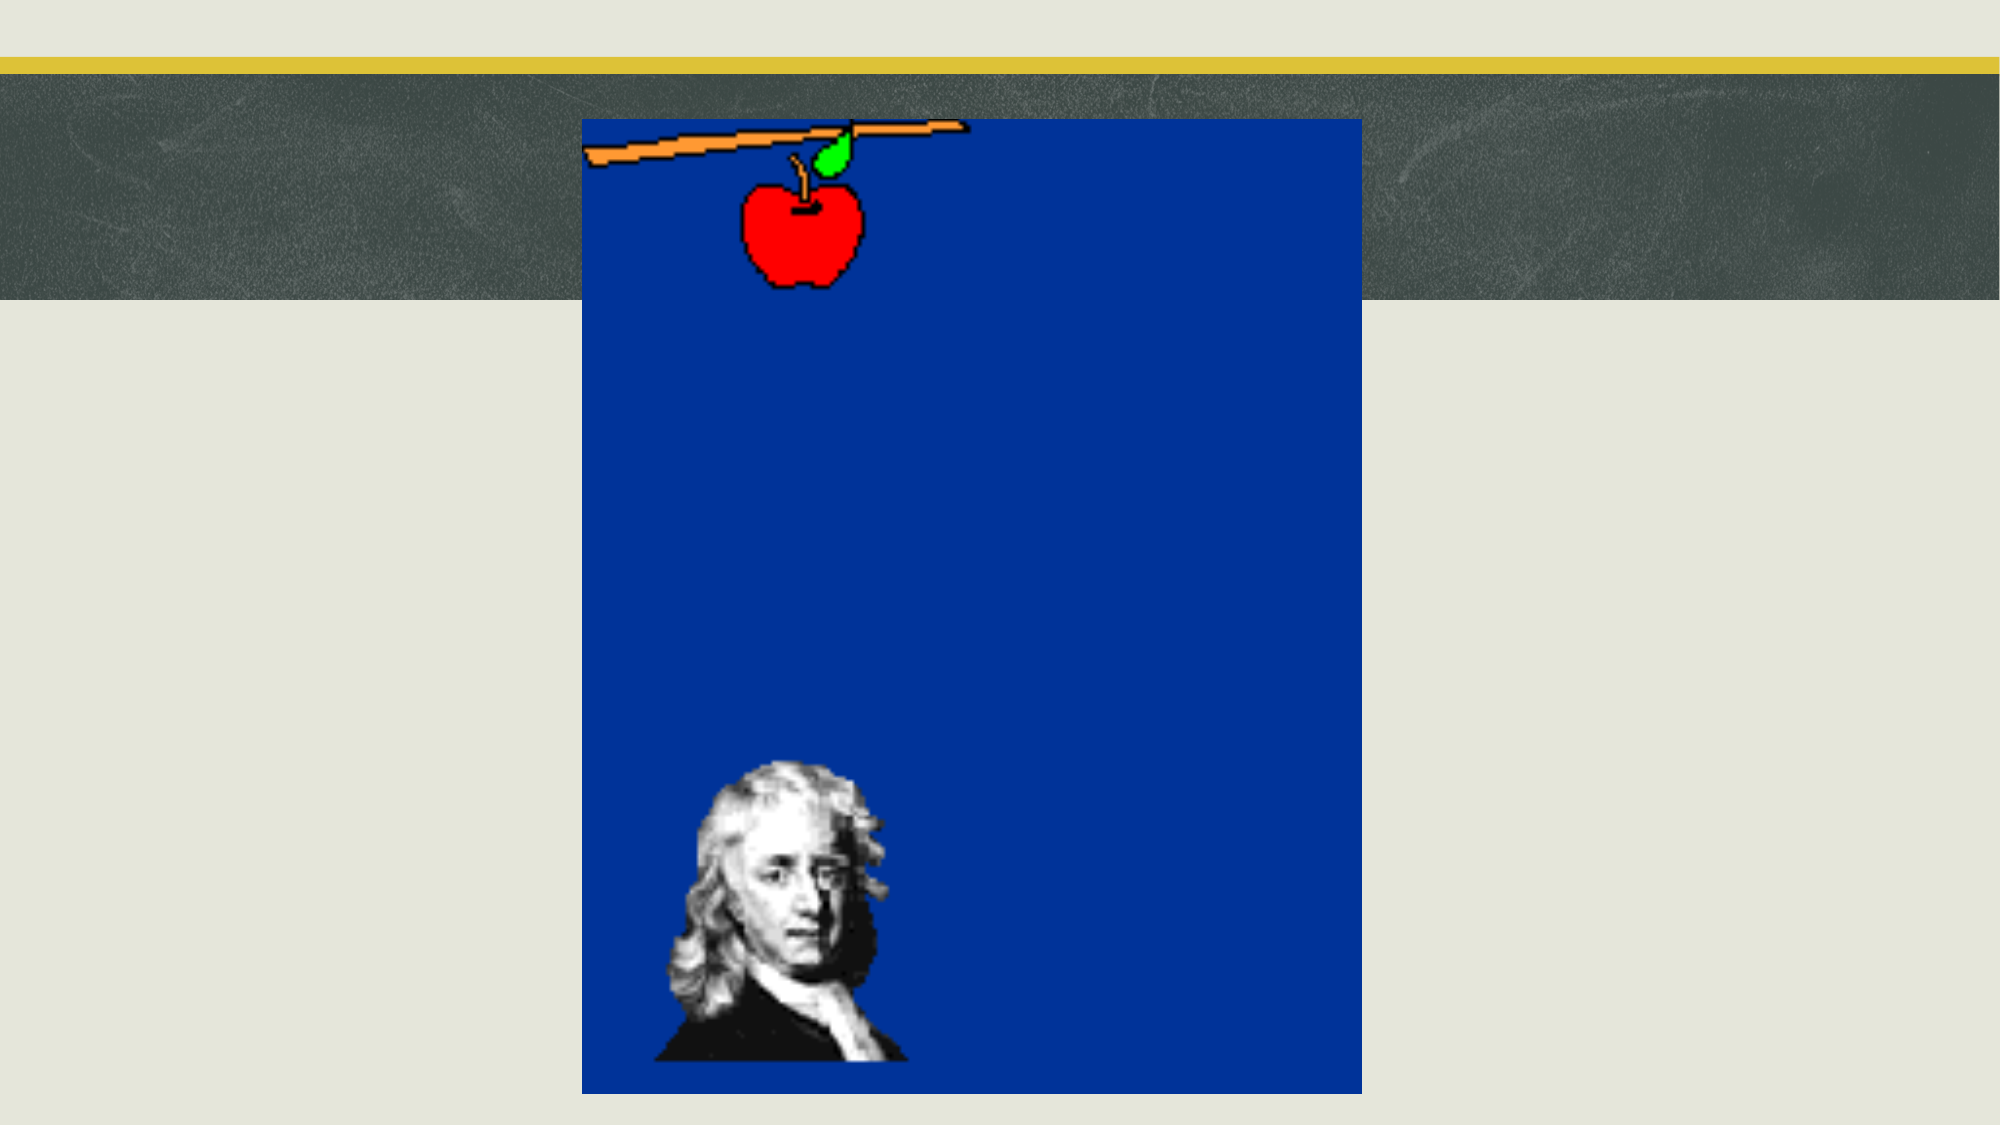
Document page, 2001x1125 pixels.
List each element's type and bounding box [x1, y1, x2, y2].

list [582, 119, 1362, 1094]
picture [0, 74, 2000, 300]
